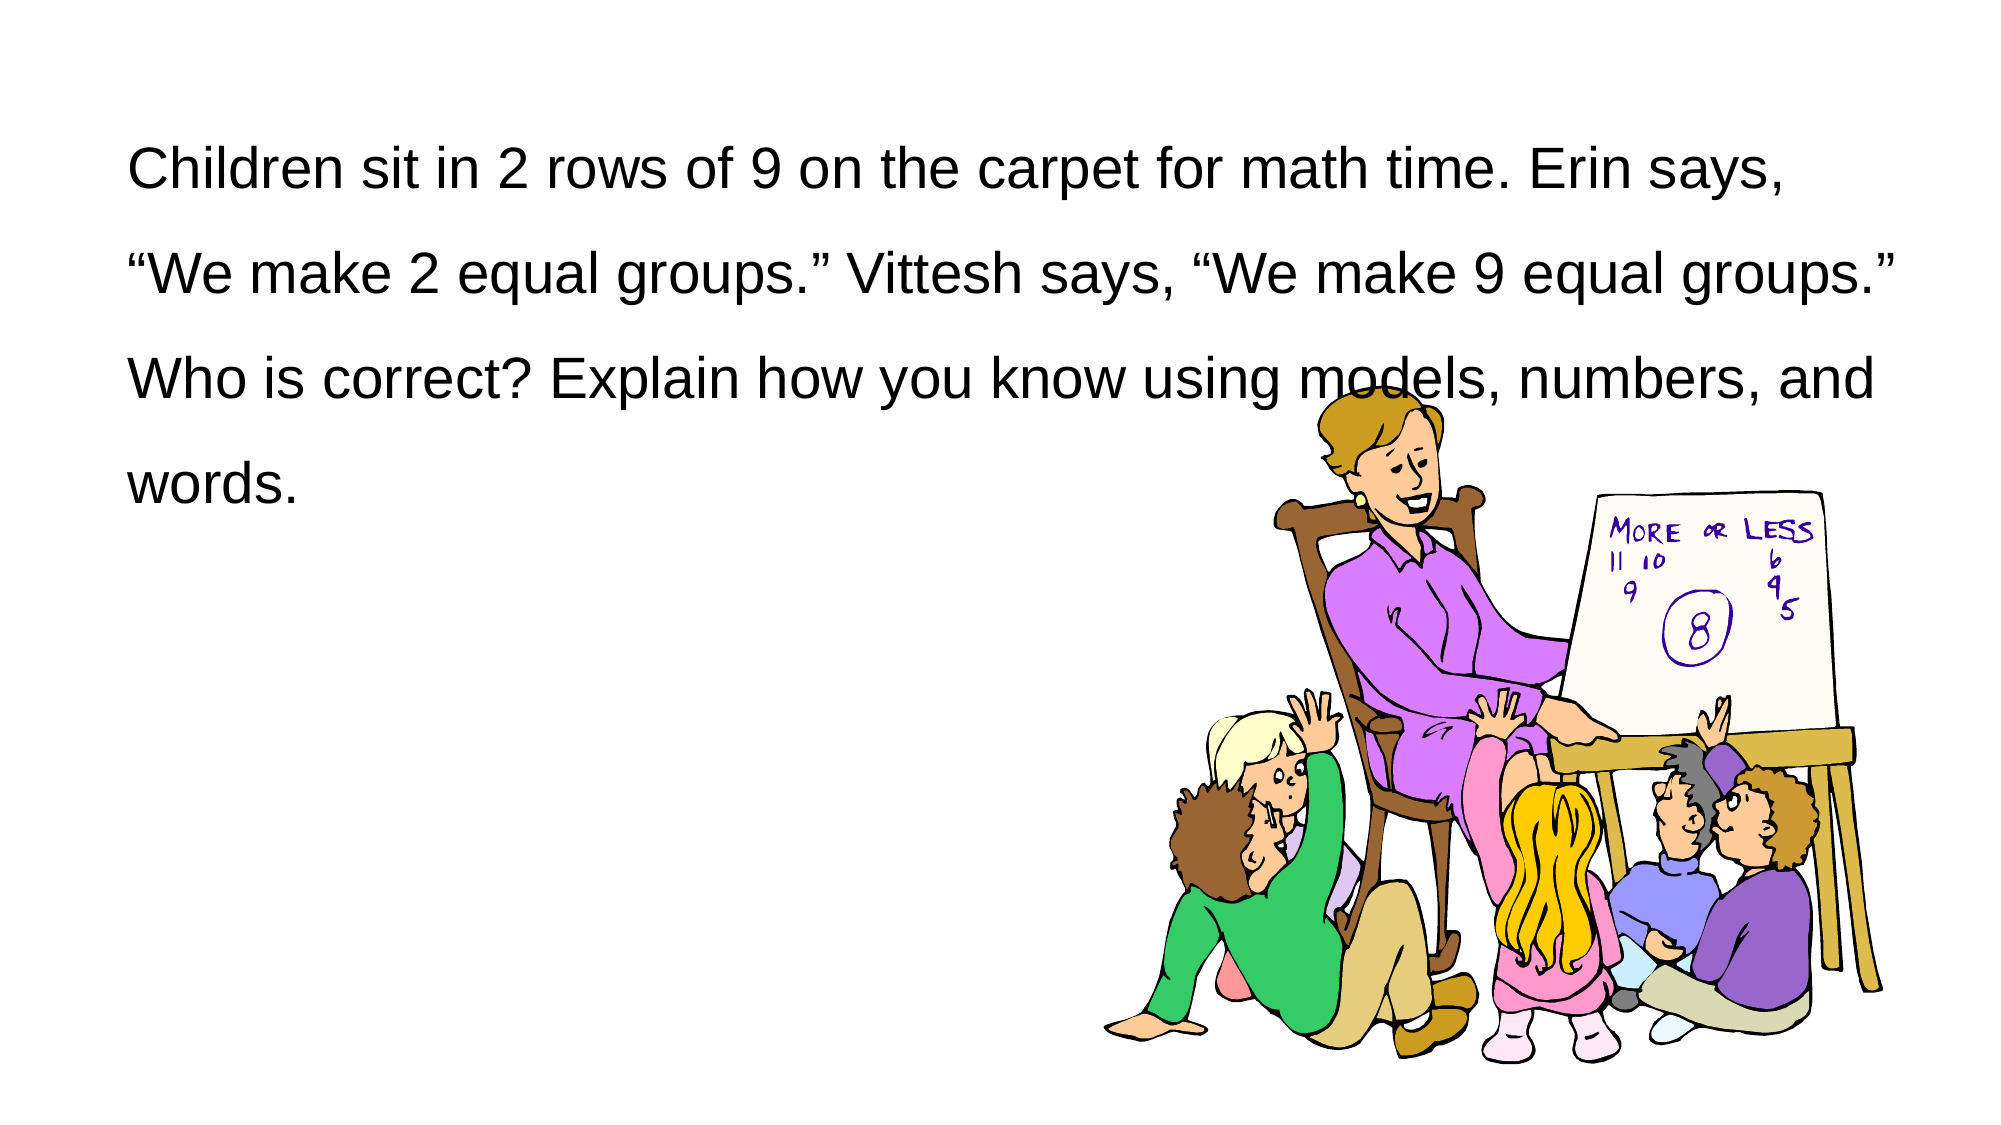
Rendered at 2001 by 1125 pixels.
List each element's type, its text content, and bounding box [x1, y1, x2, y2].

text_box Children sit in 2 rows of 9 on the carpet for math time. Erin says, “We make 2 equal groups.” Vittesh says, “We make 9 equal groups.” Who is correct? Explain how you know using models, numbers, and words. [112, 88, 1919, 523]
picture [1103, 385, 1884, 1078]
